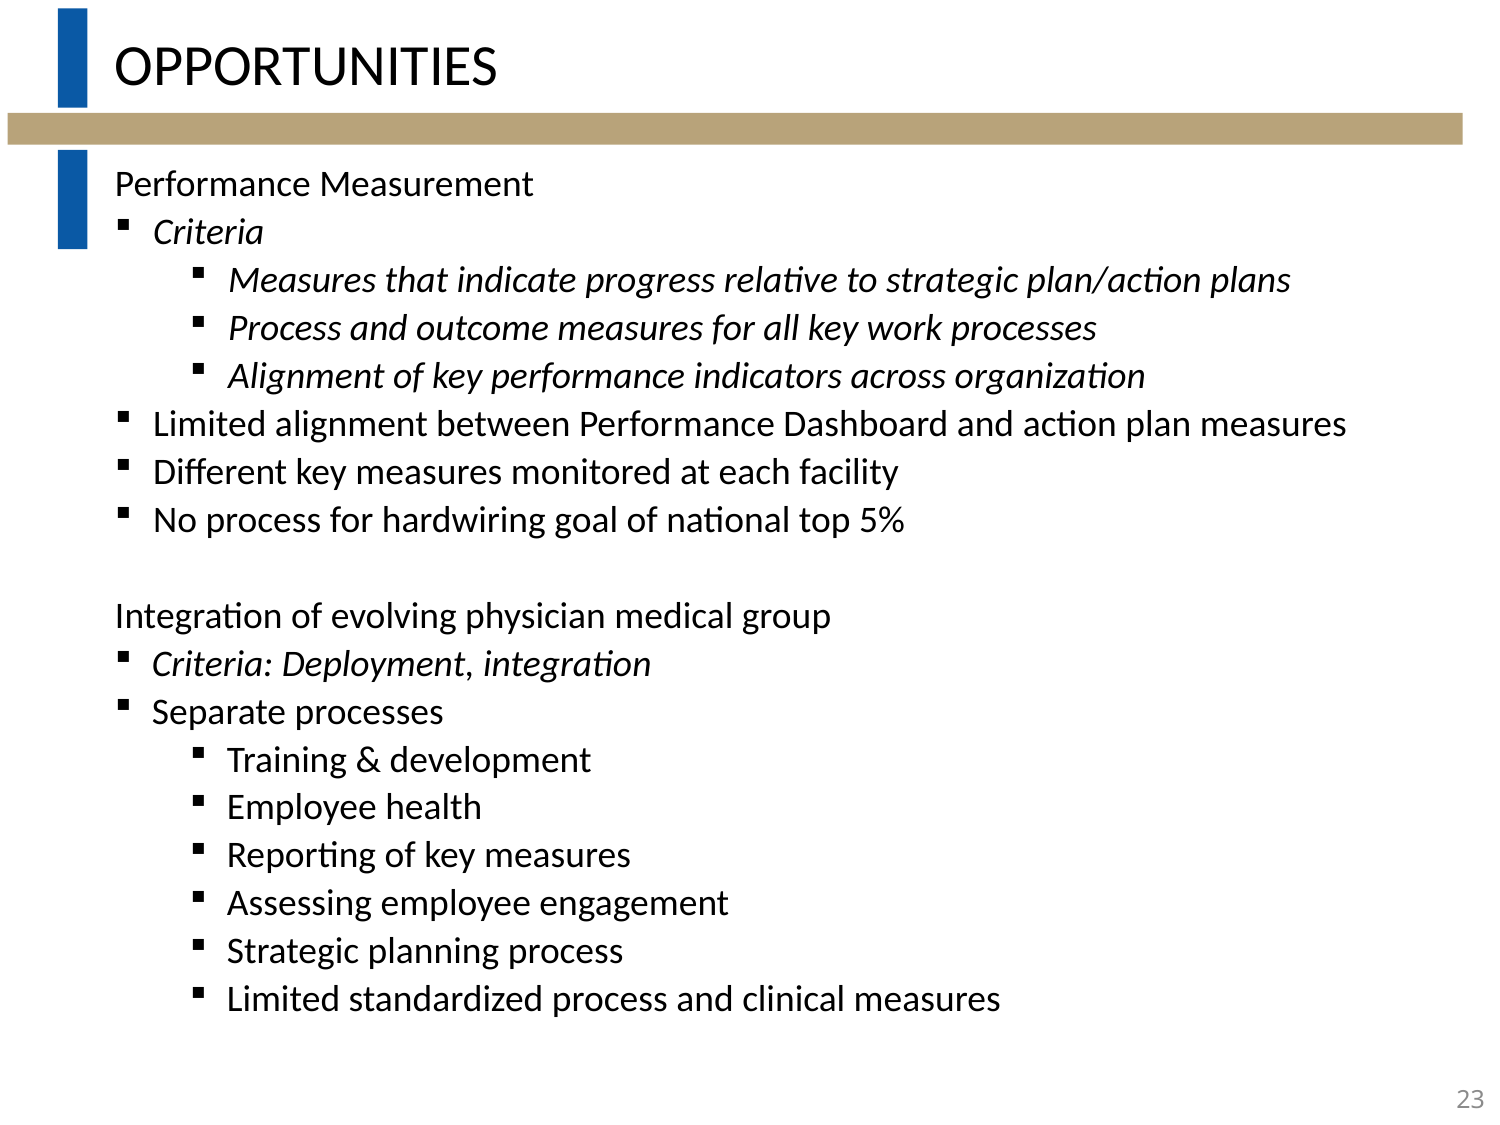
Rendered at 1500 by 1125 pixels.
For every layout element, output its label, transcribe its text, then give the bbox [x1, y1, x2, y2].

title Opportunities [99, 12, 1450, 113]
text_box Performance Measurement Criteria Measures that indicate progress relative to strategic plan/action plans Process and outcome measures for all key work processes Alignment of key performance indicators across organization Limited alignment between Performance Dashboard and action plan measures Different key measures monitored at each facility No process for hardwiring goal of national top 5% Integration of evolving physician medical group Criteria: Deployment, integration Separate processes Training & development Employee health Reporting of key measures Assessing employee engagement Strategic planning process Limited standardized process and clinical measures [99, 156, 1431, 732]
slide_number 22 [1149, 1070, 1500, 1125]
